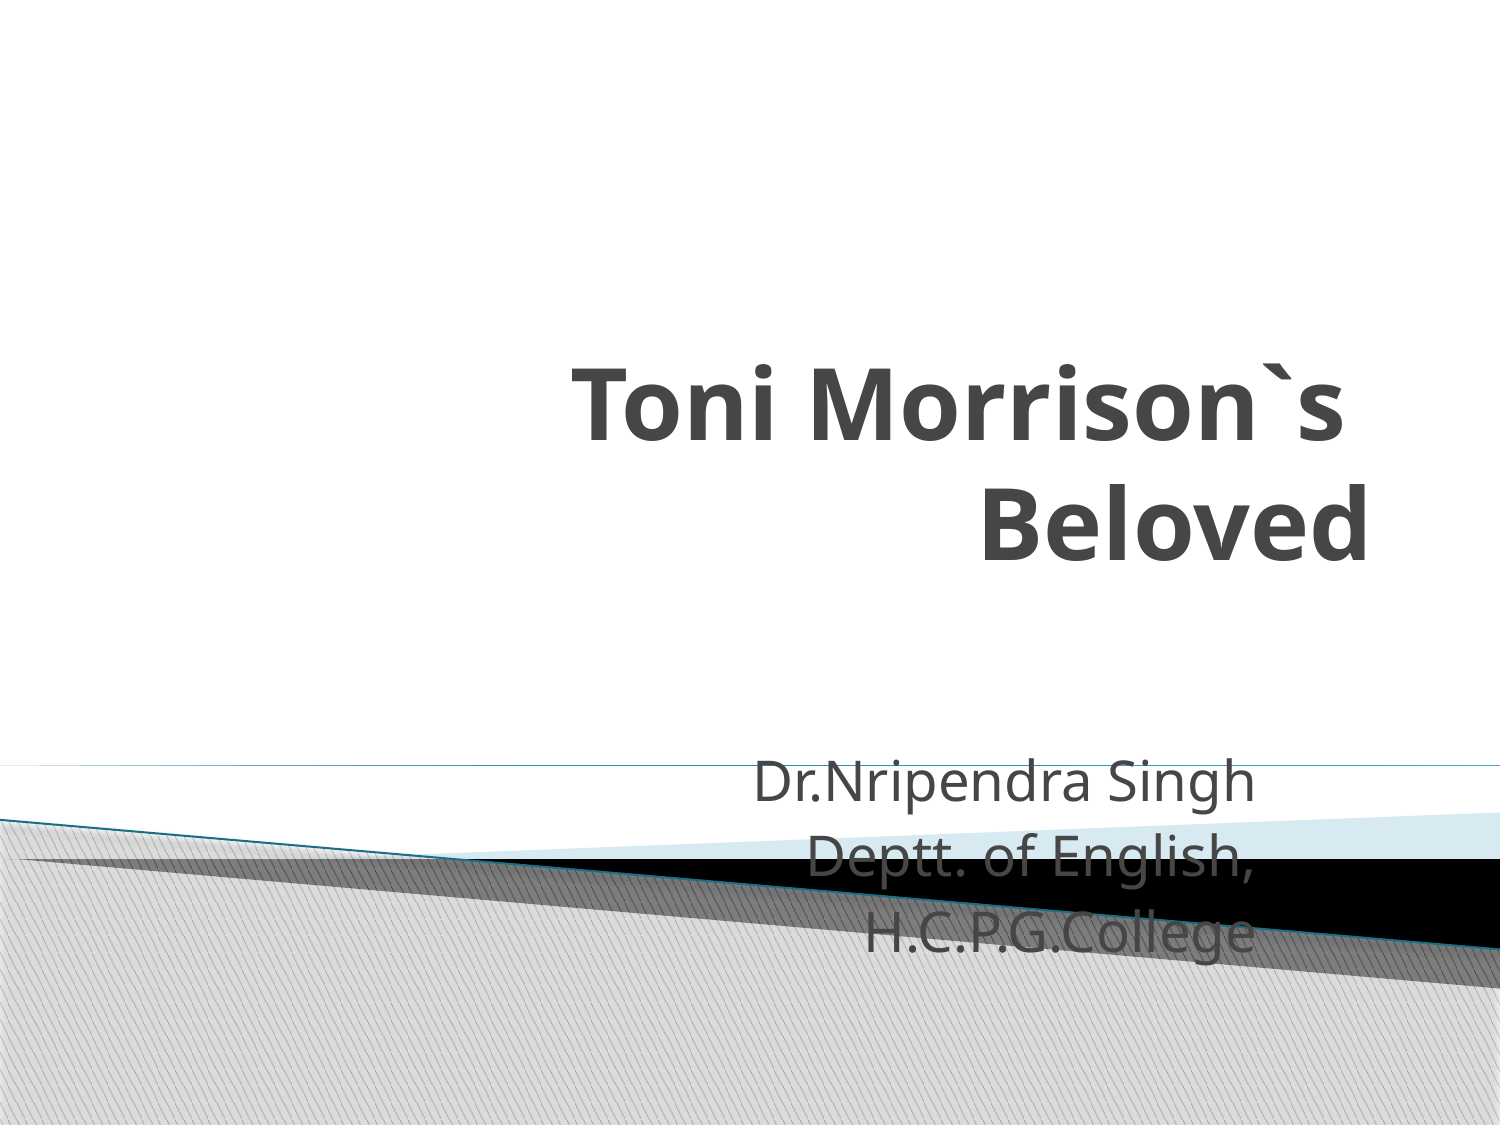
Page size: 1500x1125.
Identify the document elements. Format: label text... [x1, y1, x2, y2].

subtitle Dr.Nripendra Singh Deptt. of English, H.C.P.G.College [225, 737, 1275, 1000]
picture [5, 859, 225, 878]
picture [1275, 932, 1500, 989]
title Toni Morrison`s Beloved [112, 287, 1388, 588]
